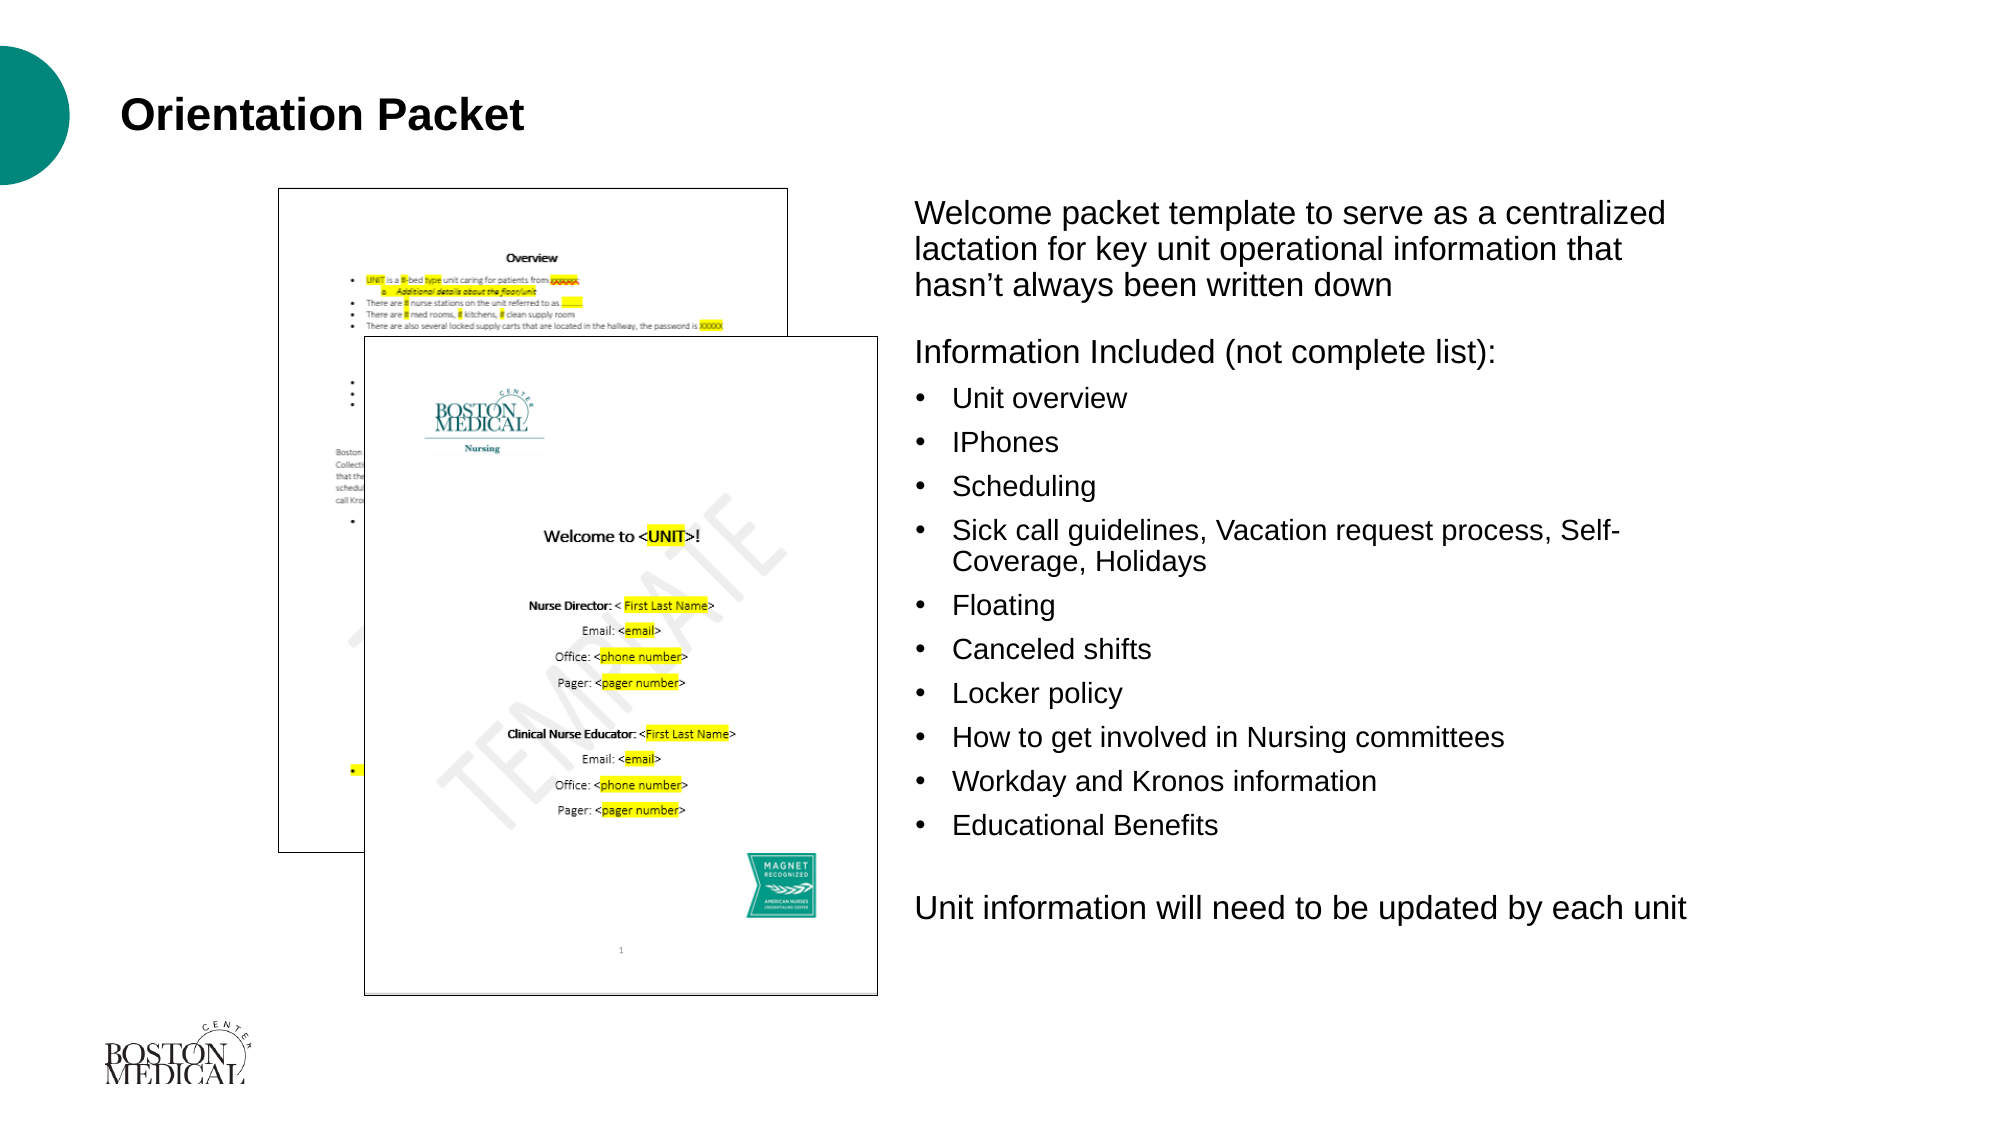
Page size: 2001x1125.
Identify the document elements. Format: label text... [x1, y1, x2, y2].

list Welcome packet template to serve as a centralized lactation for key unit operational information that hasn’t always been written down Information Included (not complete list): Unit overview IPhones Scheduling Sick call guidelines, Vacation request process, Self-Coverage, Holidays Floating Canceled shifts Locker policy How to get involved in Nursing committees Workday and Kronos information Educational Benefits Unit information will need to be updated by each unit [899, 188, 1715, 1044]
picture [278, 187, 878, 996]
title Orientation Packet [104, 34, 1884, 197]
